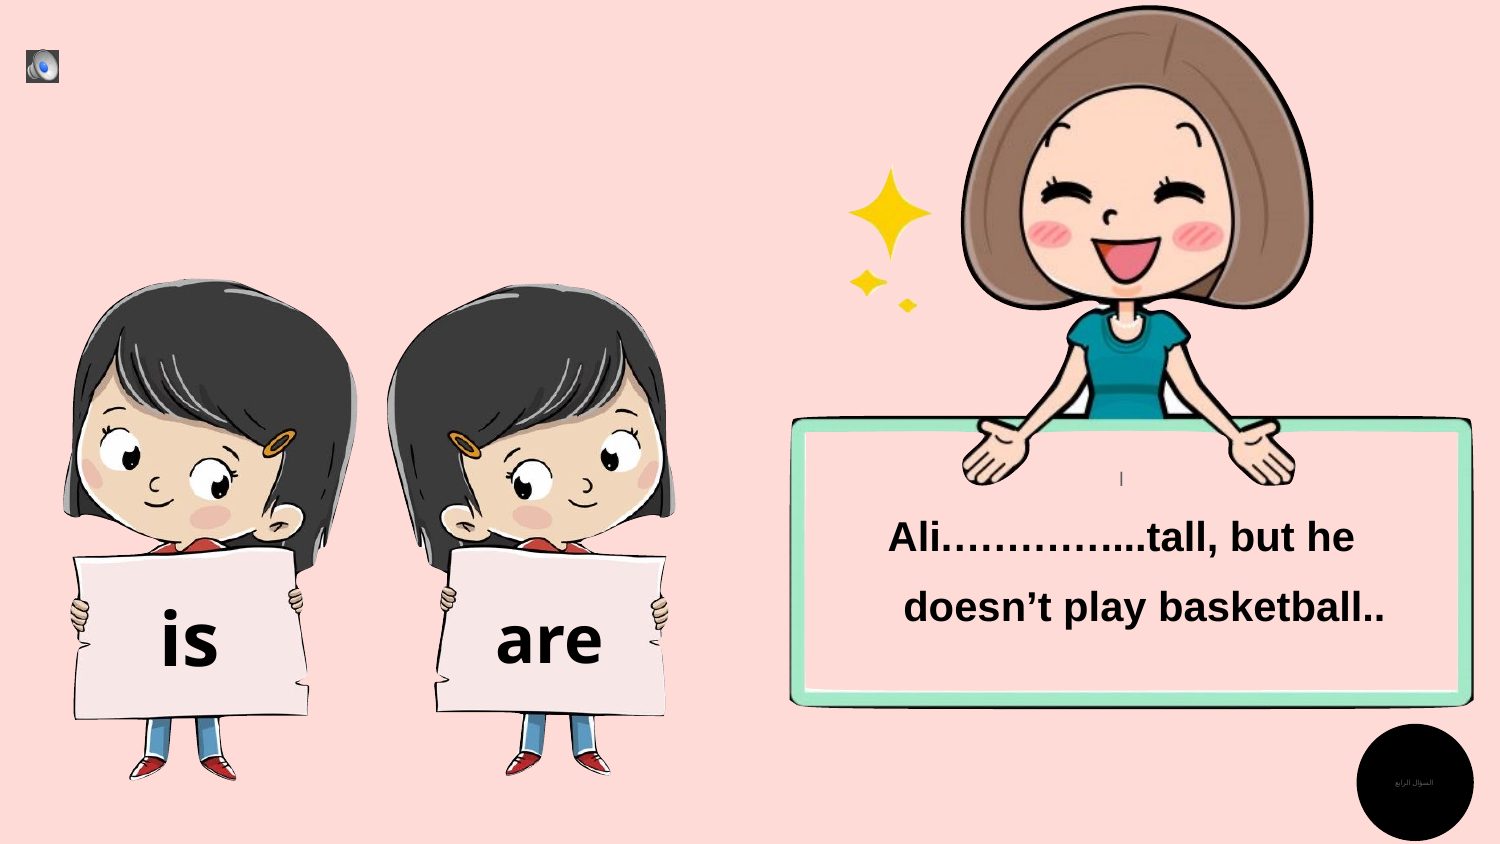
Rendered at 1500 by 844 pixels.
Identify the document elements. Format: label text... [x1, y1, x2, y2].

picture [62, 278, 358, 781]
picture [386, 283, 676, 776]
picture [24, 48, 61, 85]
text_box السؤال الرابع [1356, 723, 1474, 842]
picture [789, 4, 1474, 710]
